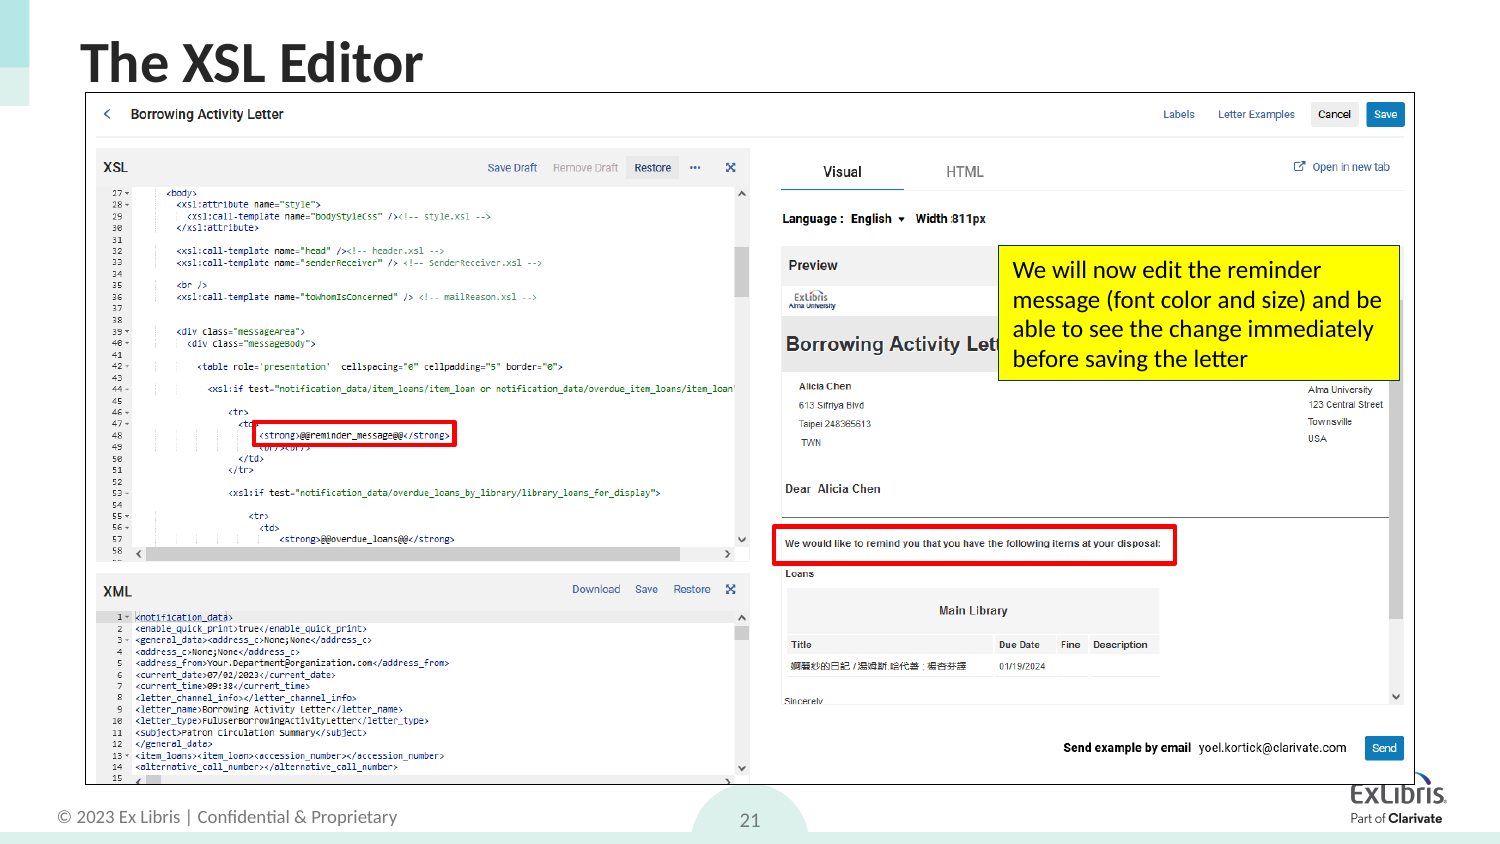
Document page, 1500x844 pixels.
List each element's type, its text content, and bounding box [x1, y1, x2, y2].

slide_number 21 [705, 795, 795, 844]
picture [85, 92, 1447, 823]
title The XSL Editor [64, 11, 1447, 107]
